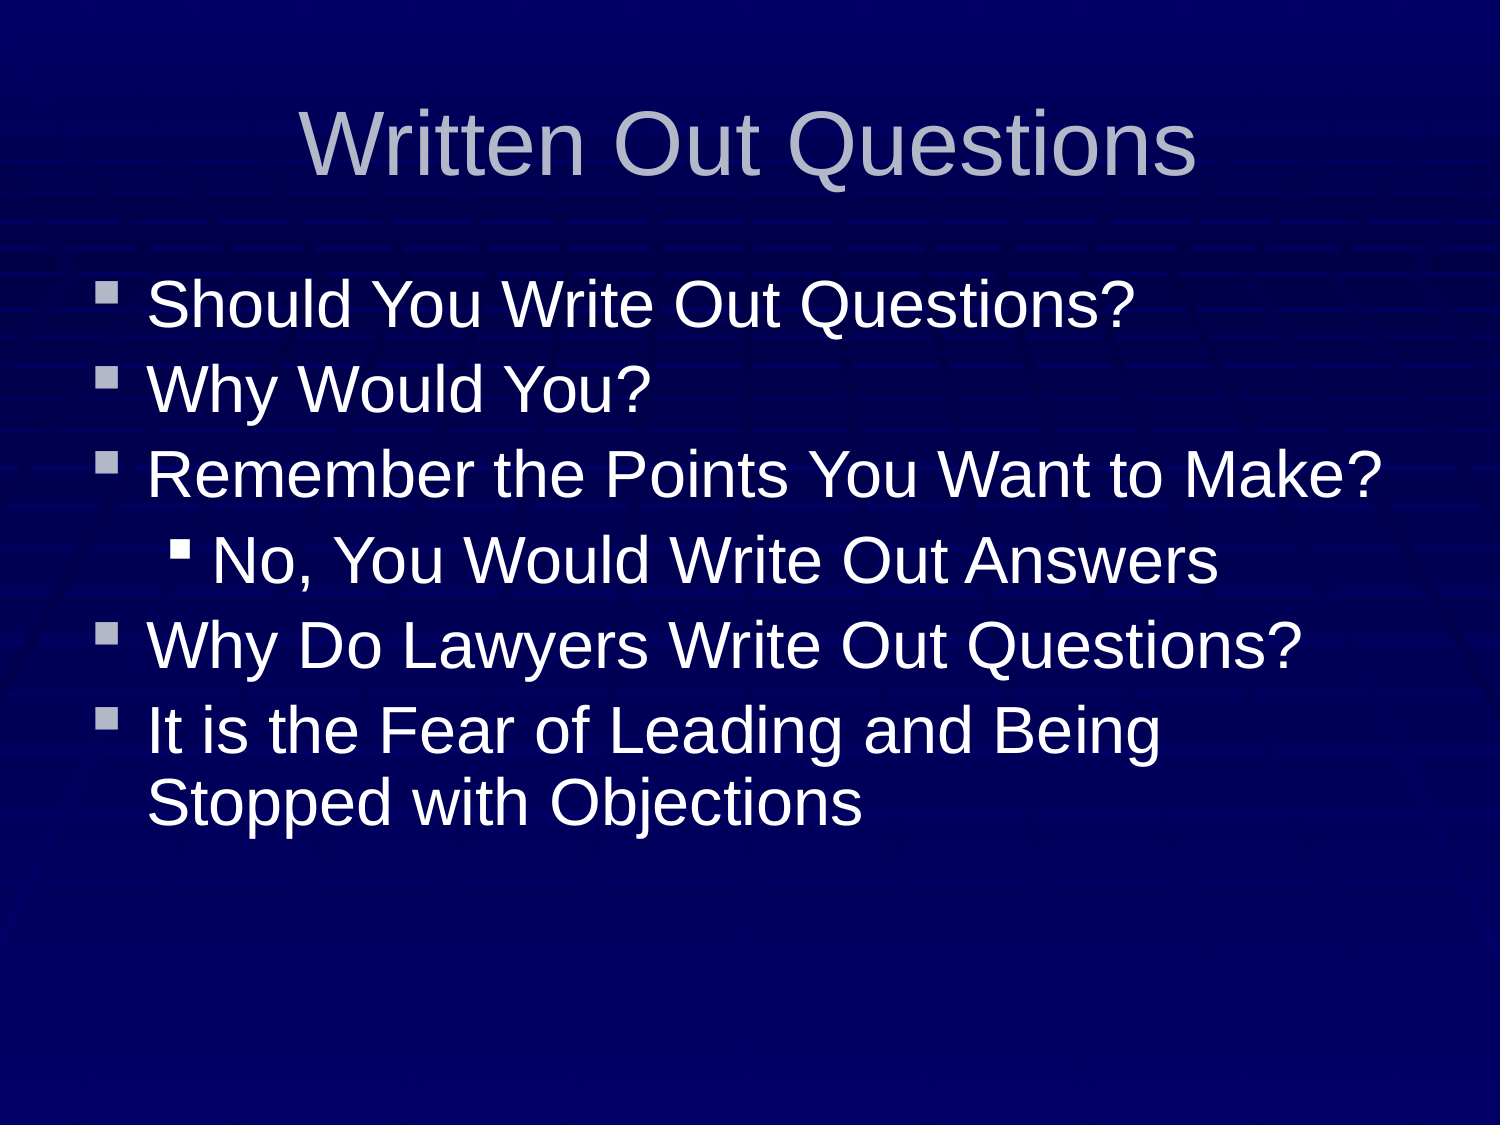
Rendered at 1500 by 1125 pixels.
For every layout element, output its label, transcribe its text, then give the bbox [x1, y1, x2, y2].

title Written Out Questions [74, 44, 1425, 233]
list Should You Write Out Questions? Why Would You? Remember the Points You Want to Make? No, You Would Write Out Answers Why Do Lawyers Write Out Questions? It is the Fear of Leading and Being Stopped with Objections [74, 262, 1425, 1000]
